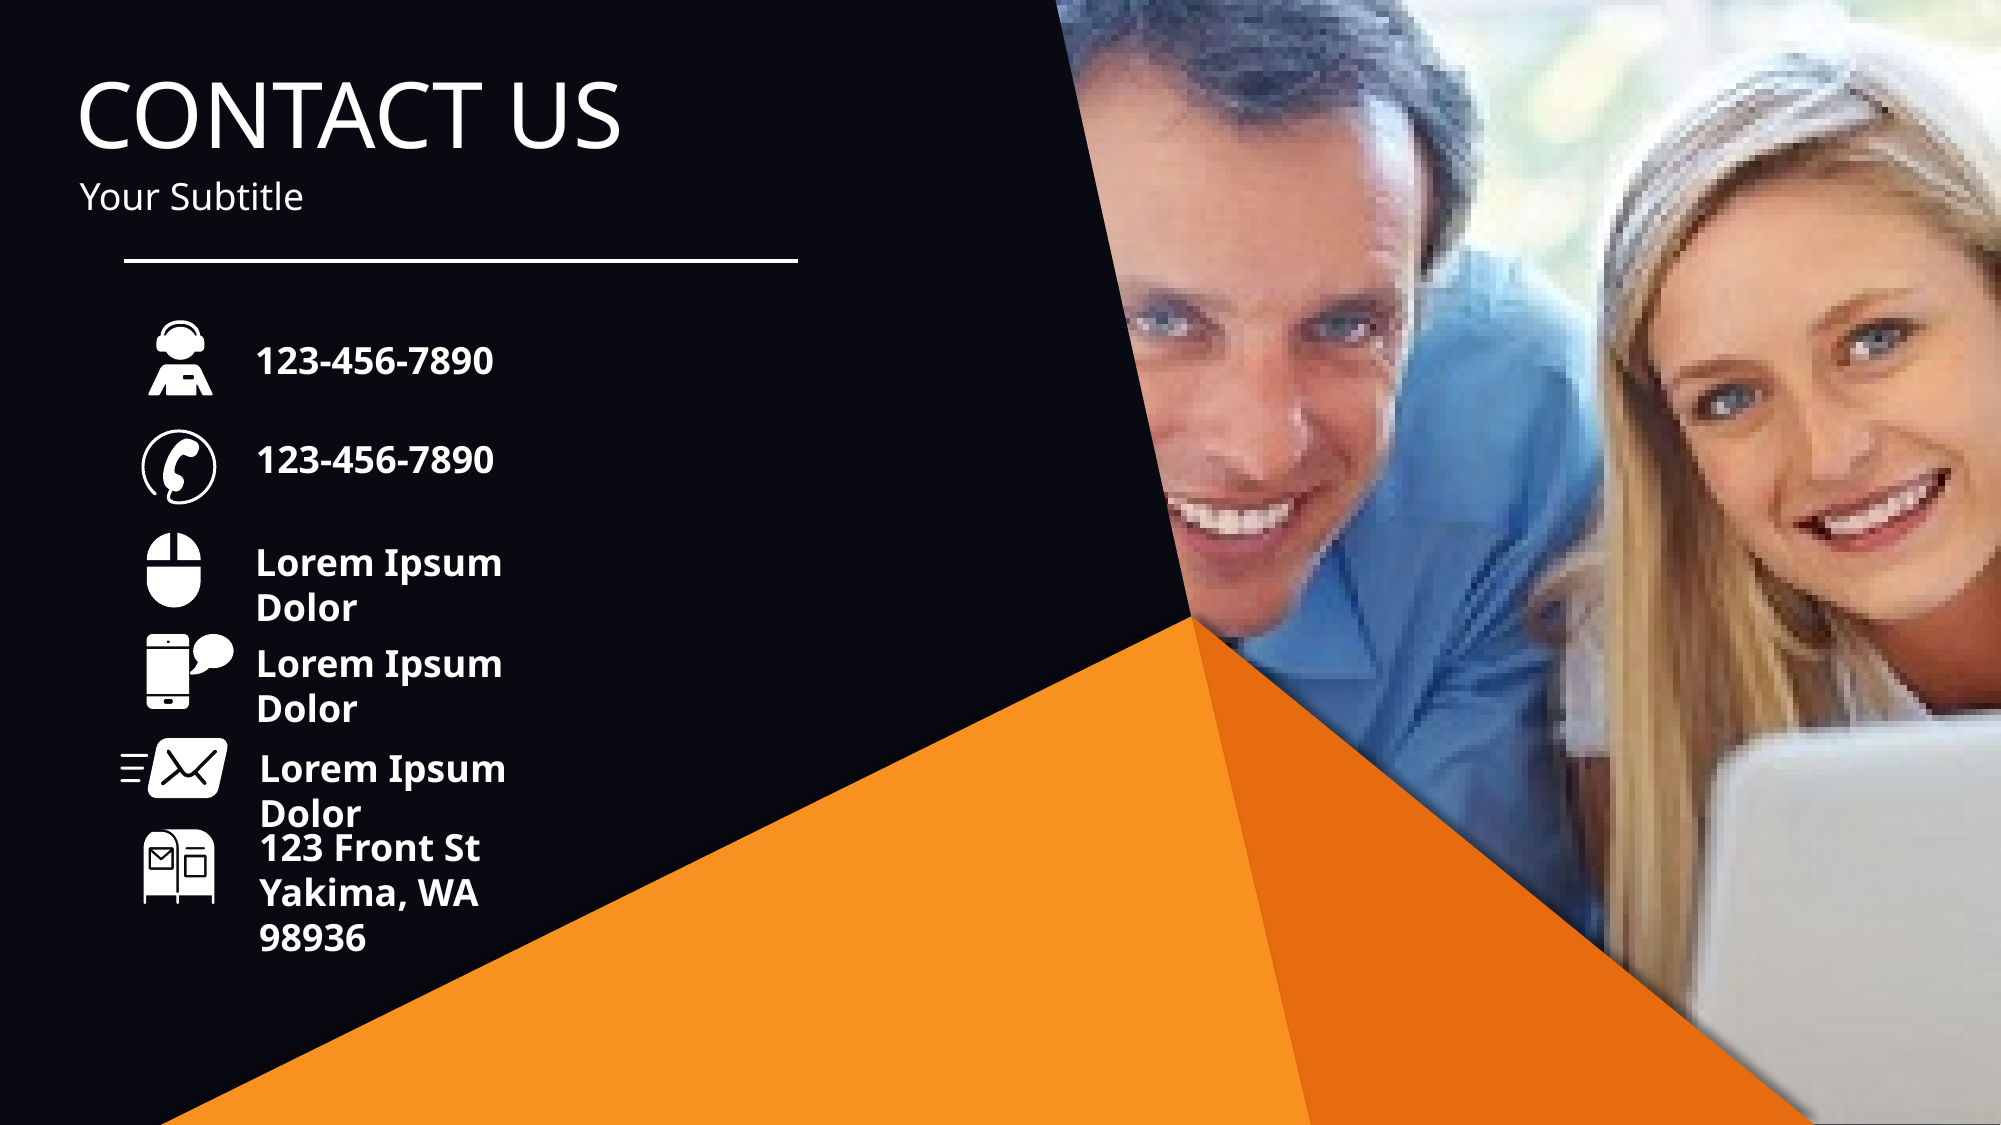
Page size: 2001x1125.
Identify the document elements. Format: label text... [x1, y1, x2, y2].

text_box [177, 532, 201, 561]
text_box [1195, 617, 1817, 1125]
text_box [141, 429, 217, 505]
text_box 123-456-7890 [241, 428, 541, 489]
text_box Lorem ipsum dolor sit amet, consectetur adipiscing elit, sed do eiusmod . Lorem ipsum dolor sit amet, consectetur adipiscing elit, sed do eiusmod. Lorem ipsum dolor sit amet, consectetur adipiscing elit, sed do eiusmod. [1188, 610, 1821, 1124]
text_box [143, 829, 215, 905]
text_box Lorem Ipsum Dolor [240, 531, 586, 632]
text_box [146, 566, 201, 608]
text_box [60, 49, 1020, 227]
text_box [158, 614, 1312, 1125]
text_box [120, 737, 228, 798]
text_box Lorem Ipsum Dolor [244, 737, 590, 816]
text_box 123-456-7890 [240, 329, 541, 390]
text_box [148, 320, 213, 396]
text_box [146, 633, 234, 709]
text_box Lorem Ipsum Dolor [240, 632, 586, 738]
text_box [146, 532, 171, 561]
text_box 123 Front St Yakima, WA 98936 [244, 816, 590, 967]
text_box [1054, 0, 2000, 1125]
